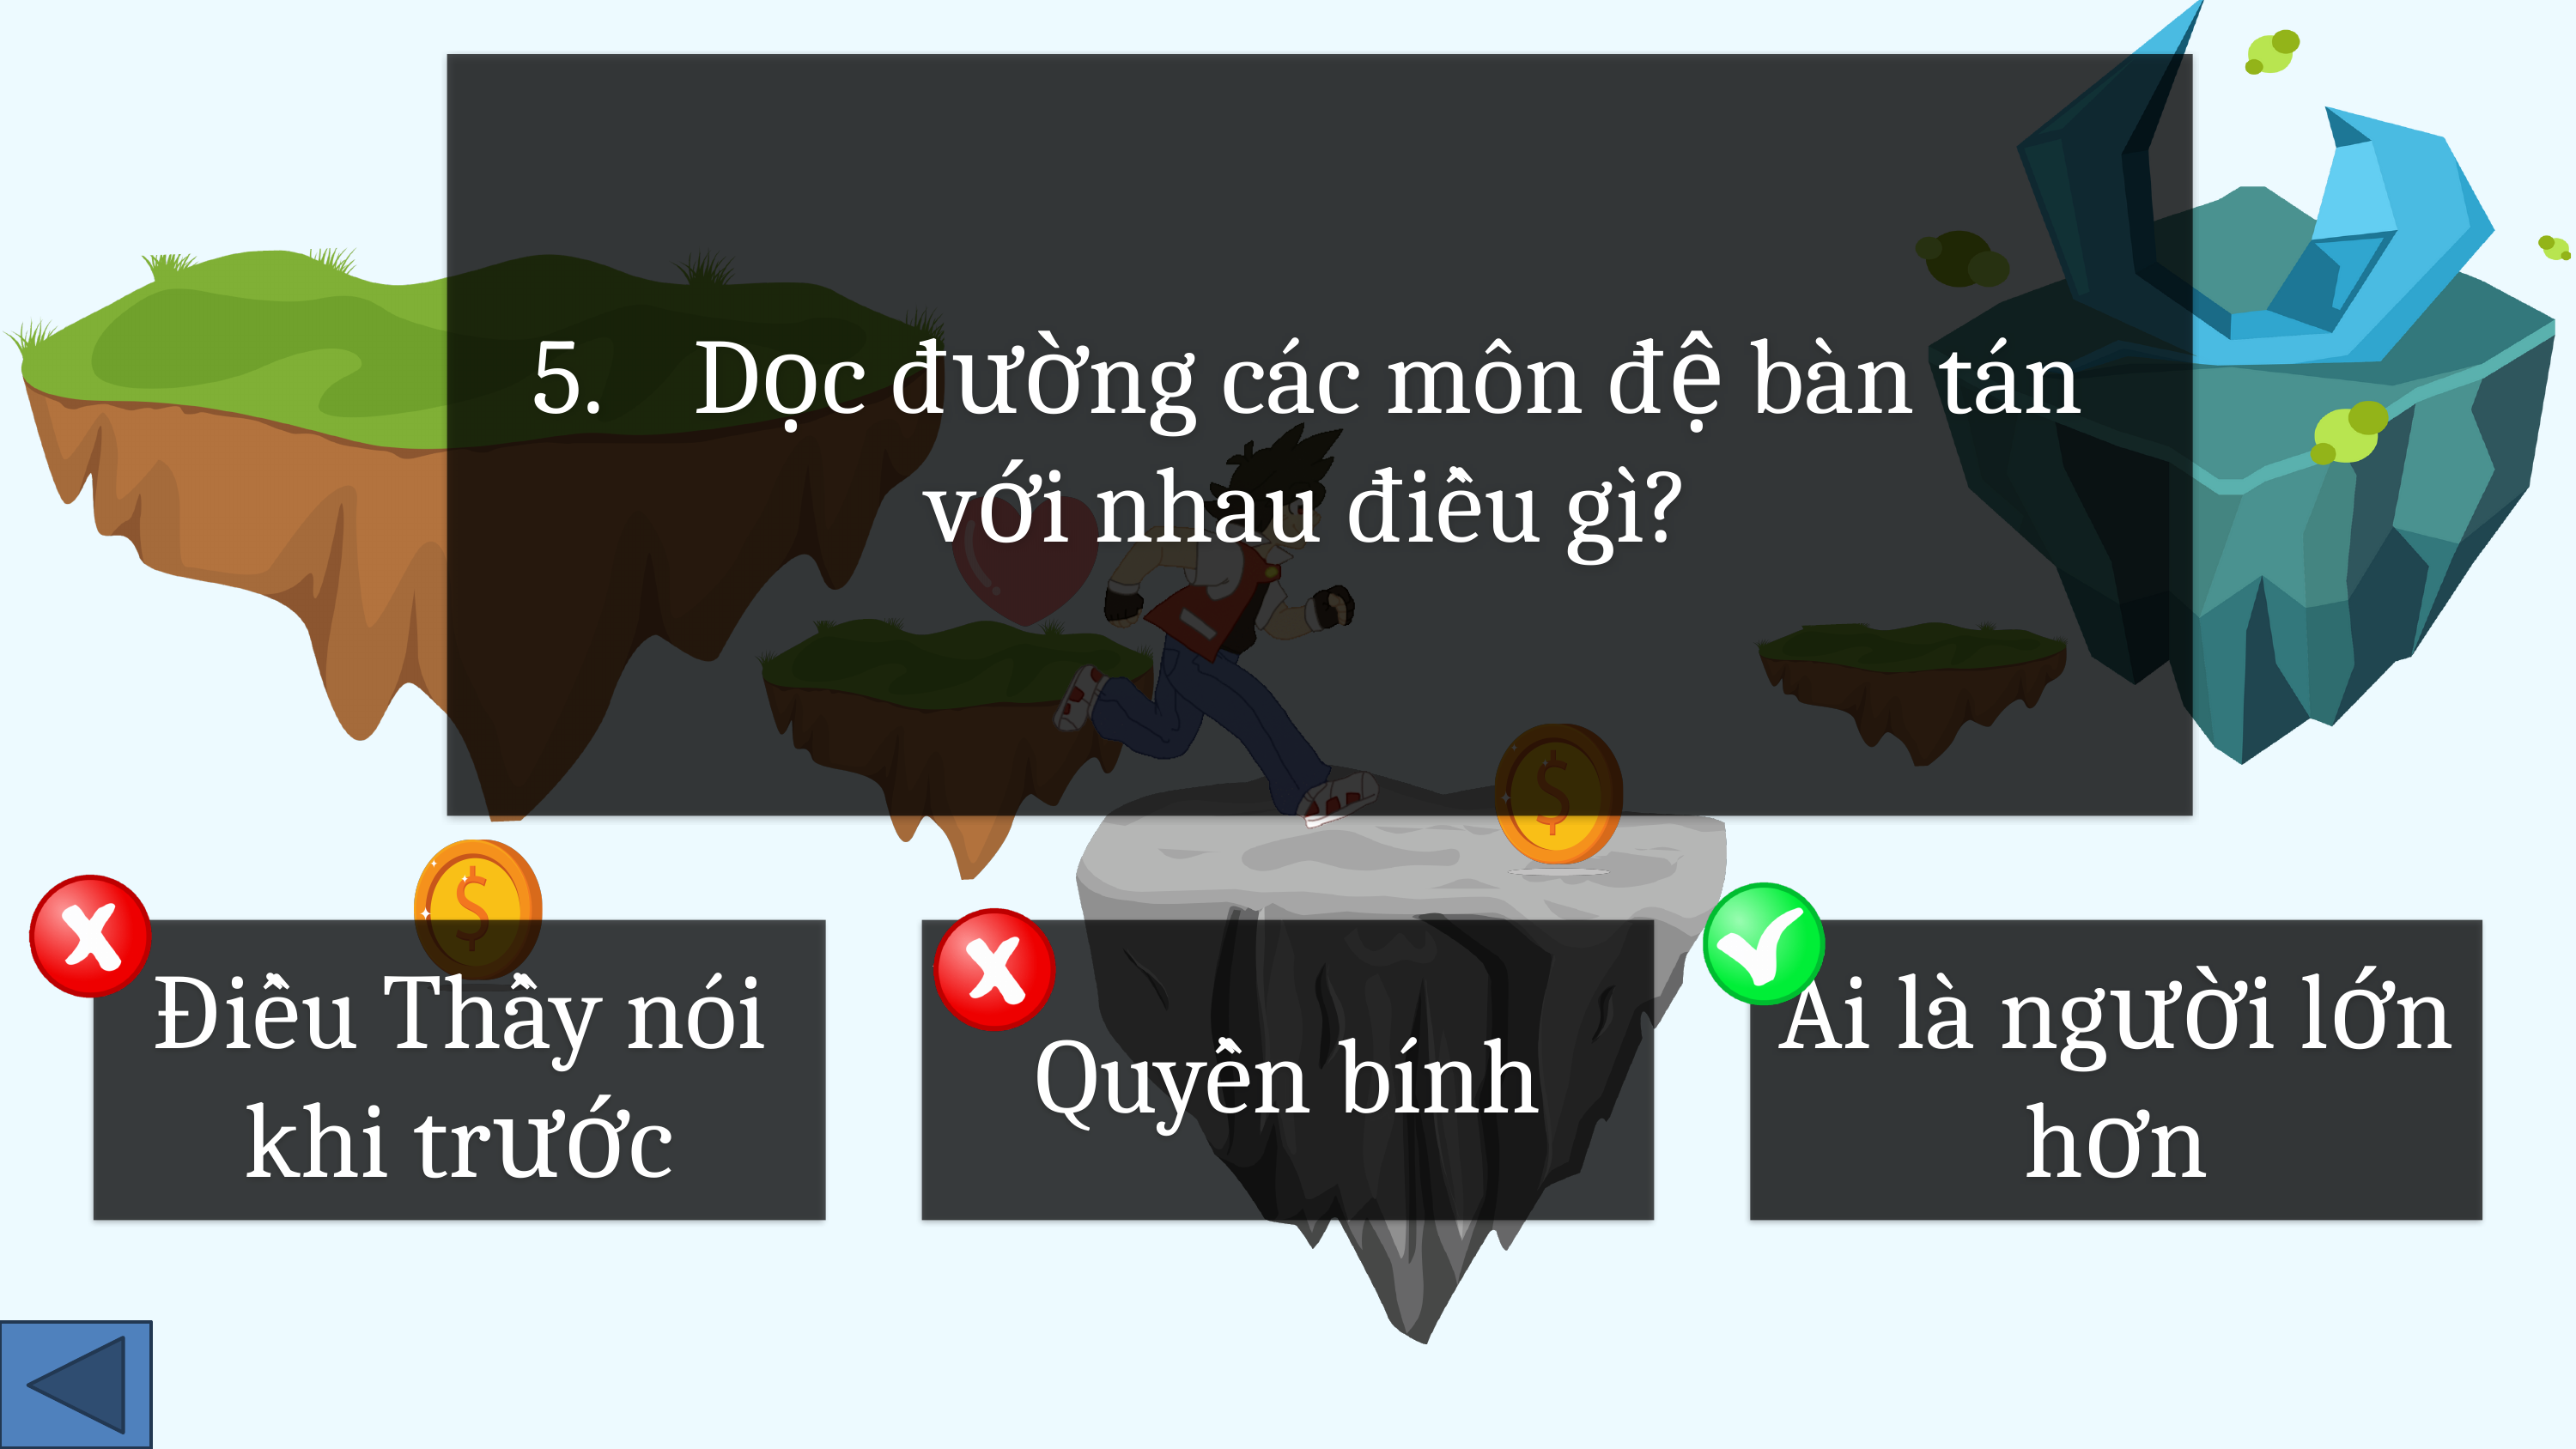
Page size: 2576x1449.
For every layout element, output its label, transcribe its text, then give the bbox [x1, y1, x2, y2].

text_box Quyền bính [919, 917, 1656, 1222]
picture [1680, 866, 1832, 1022]
text_box Ai là người lớn hơn [1747, 917, 2485, 1222]
picture [1005, 383, 1474, 857]
picture [921, 888, 1073, 1044]
text_box [761, 828, 1162, 888]
text_box [1494, 828, 1624, 876]
picture [17, 855, 170, 1010]
text_box [414, 840, 543, 916]
text_box Điều Thầy nói khi trước [91, 917, 829, 1222]
text_box [1075, 828, 1731, 1344]
text_box [1915, 0, 2572, 765]
text_box [0, 1320, 153, 1449]
text_box Dọc đường các môn đệ bàn tán với nhau điều gì? [445, 52, 2196, 819]
text_box [0, 244, 443, 840]
